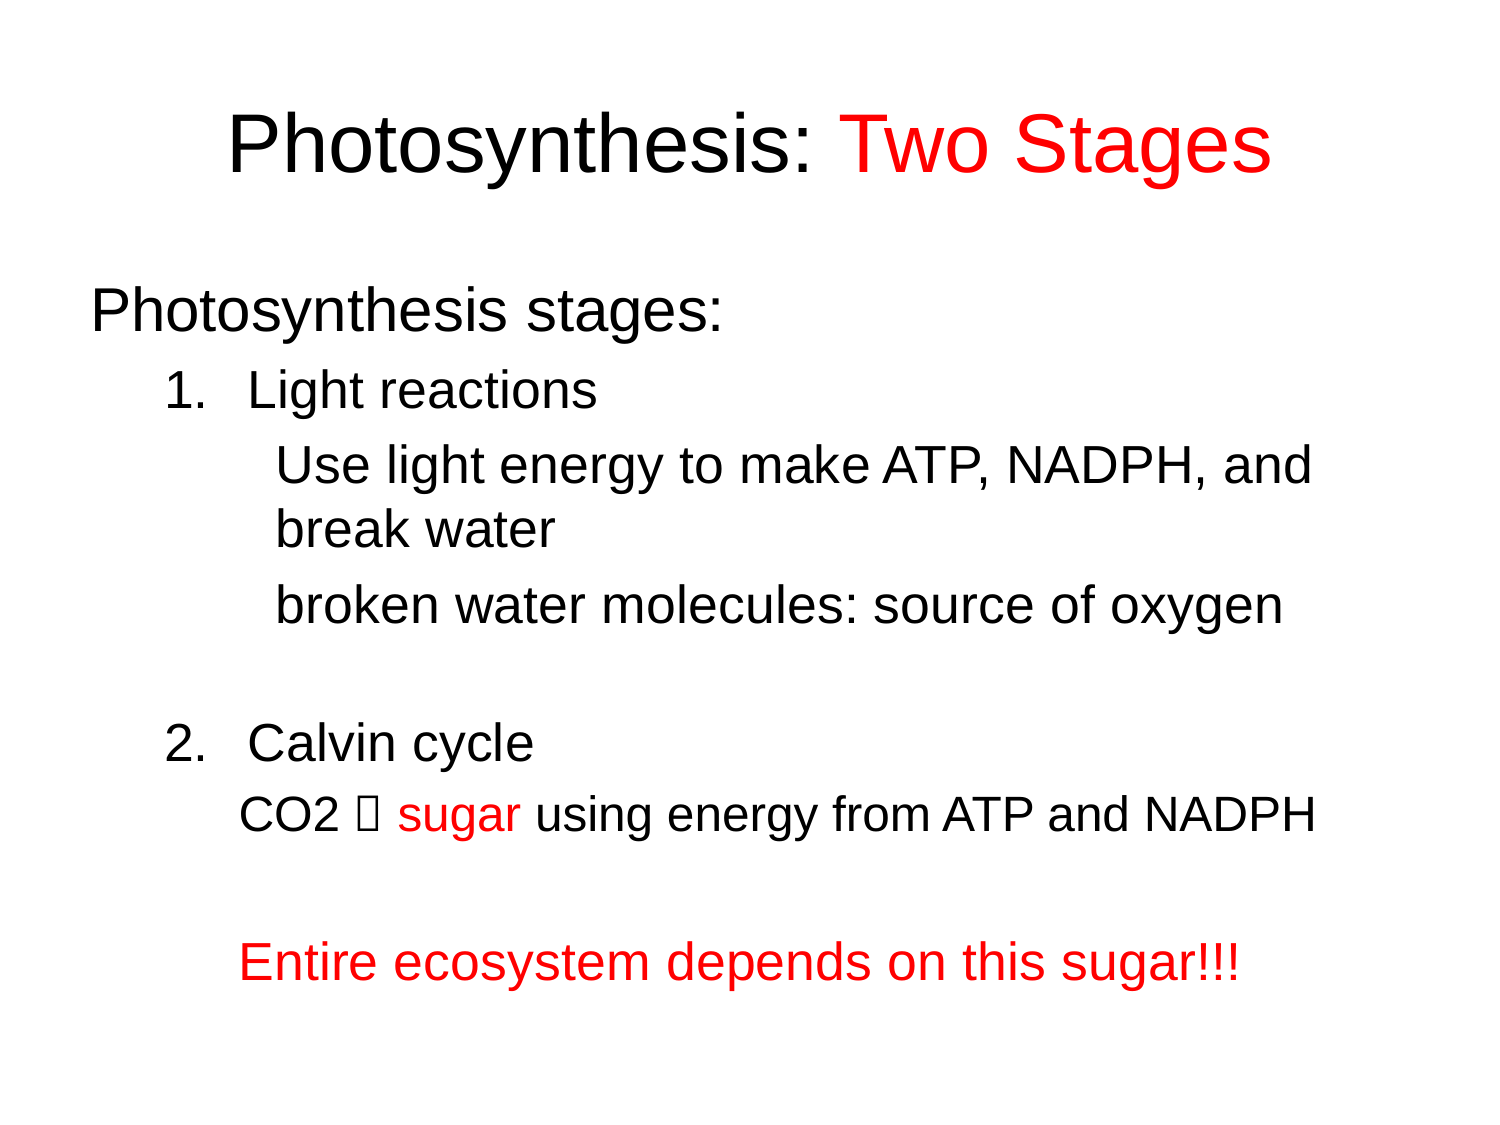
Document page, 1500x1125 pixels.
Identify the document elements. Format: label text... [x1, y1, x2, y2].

list Photosynthesis stages: Light reactions Use light energy to make ATP, NADPH, and break water broken water molecules: source of oxygen Calvin cycle CO2  sugar using energy from ATP and NADPH Entire ecosystem depends on this sugar!!! [75, 262, 1425, 1005]
title Photosynthesis: Two Stages [75, 45, 1425, 233]
